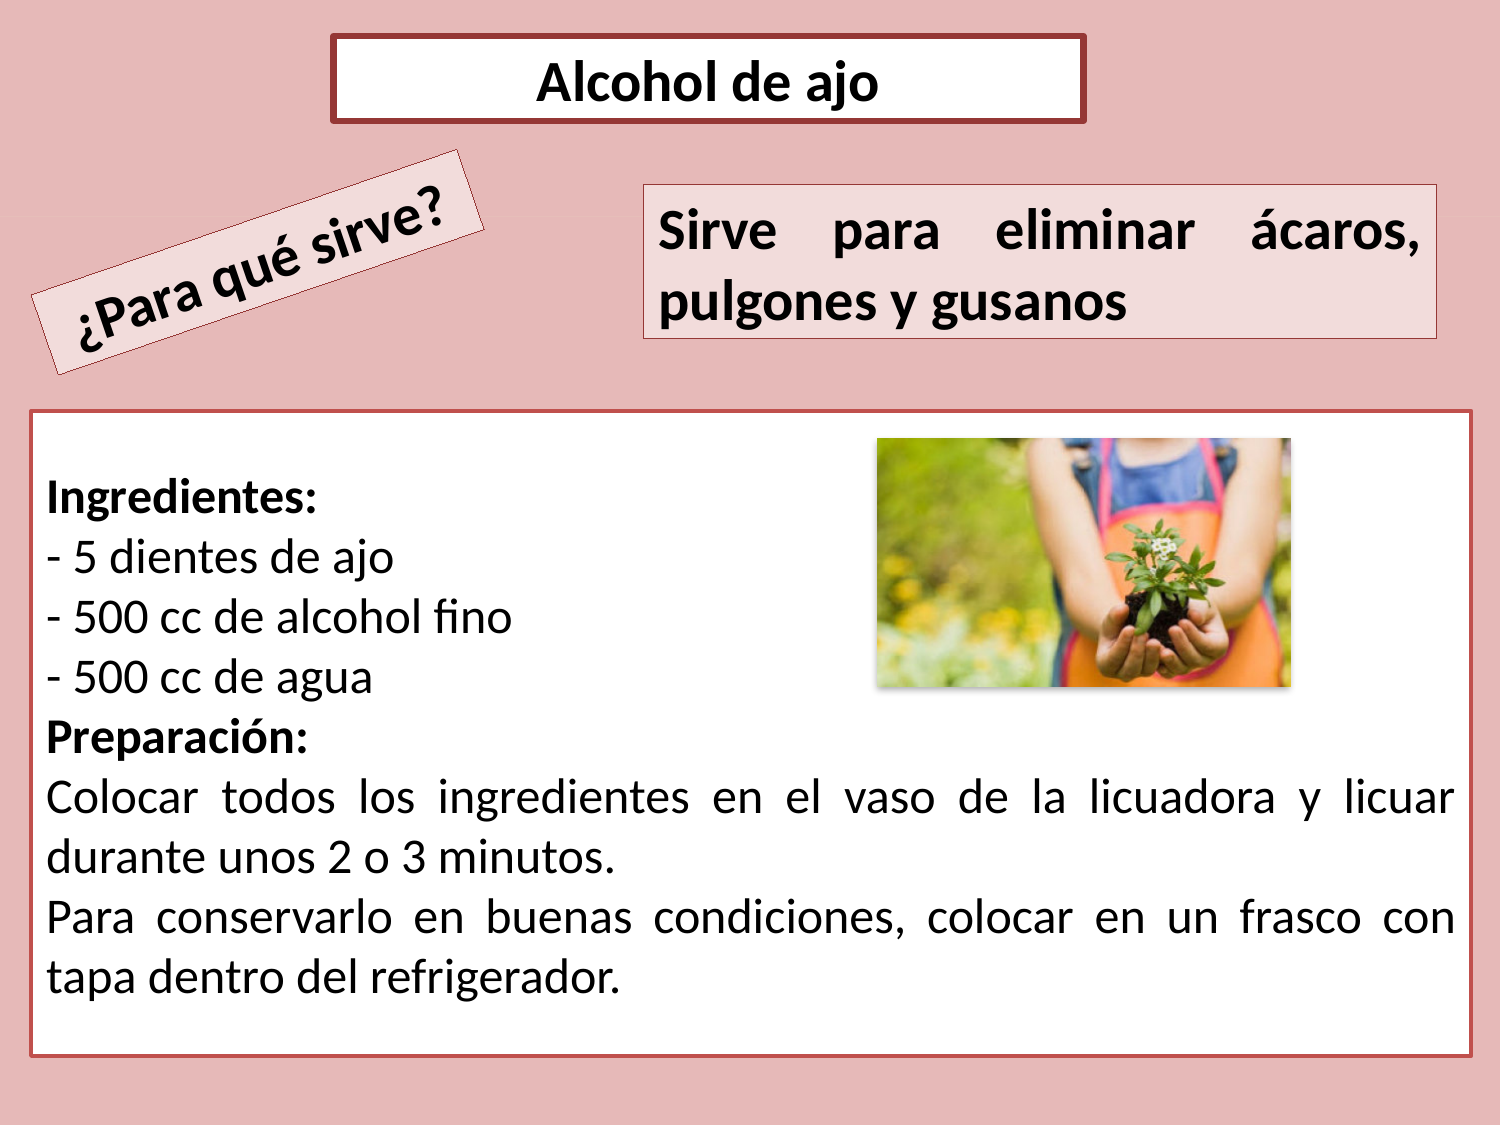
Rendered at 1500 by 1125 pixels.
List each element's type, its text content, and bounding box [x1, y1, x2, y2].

text_box ¿Para qué sirve? [31, 149, 485, 375]
text_box Alcohol de ajo [333, 36, 1084, 121]
text_box Ingredientes: - 5 dientes de ajo - 500 cc de alcohol fino - 500 cc de agua Preparación: Colocar todos los ingredientes en el vaso de la licuadora y licuar durante unos 2 o 3 minutos. Para conservarlo en buenas condiciones, colocar en un frasco con tapa dentro del refrigerador. [29, 409, 1473, 1058]
text_box Sirve para eliminar ácaros, pulgones y gusanos [643, 184, 1437, 339]
picture [876, 438, 1291, 687]
